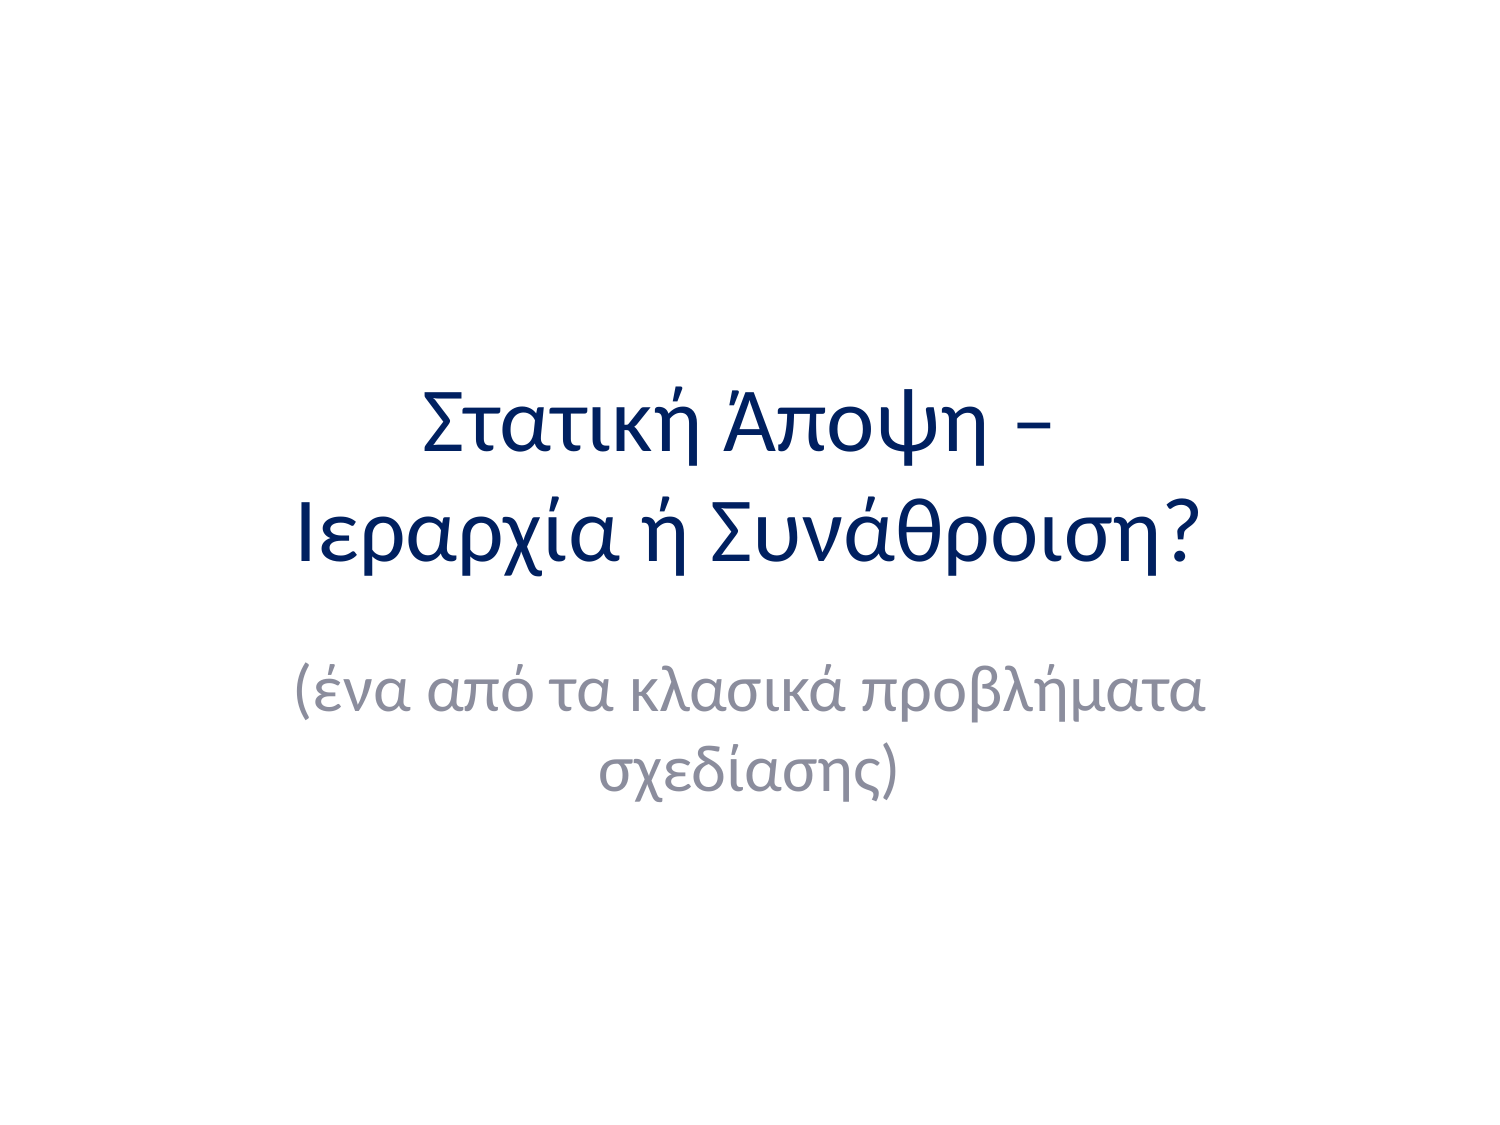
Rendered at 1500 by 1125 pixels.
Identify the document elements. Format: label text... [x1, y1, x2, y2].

title Στατική Άποψη – Ιεραρχία ή Συνάθροιση? [112, 349, 1388, 591]
subtitle (ένα από τα κλασικά προβλήματα σχεδίασης) [225, 637, 1275, 925]
